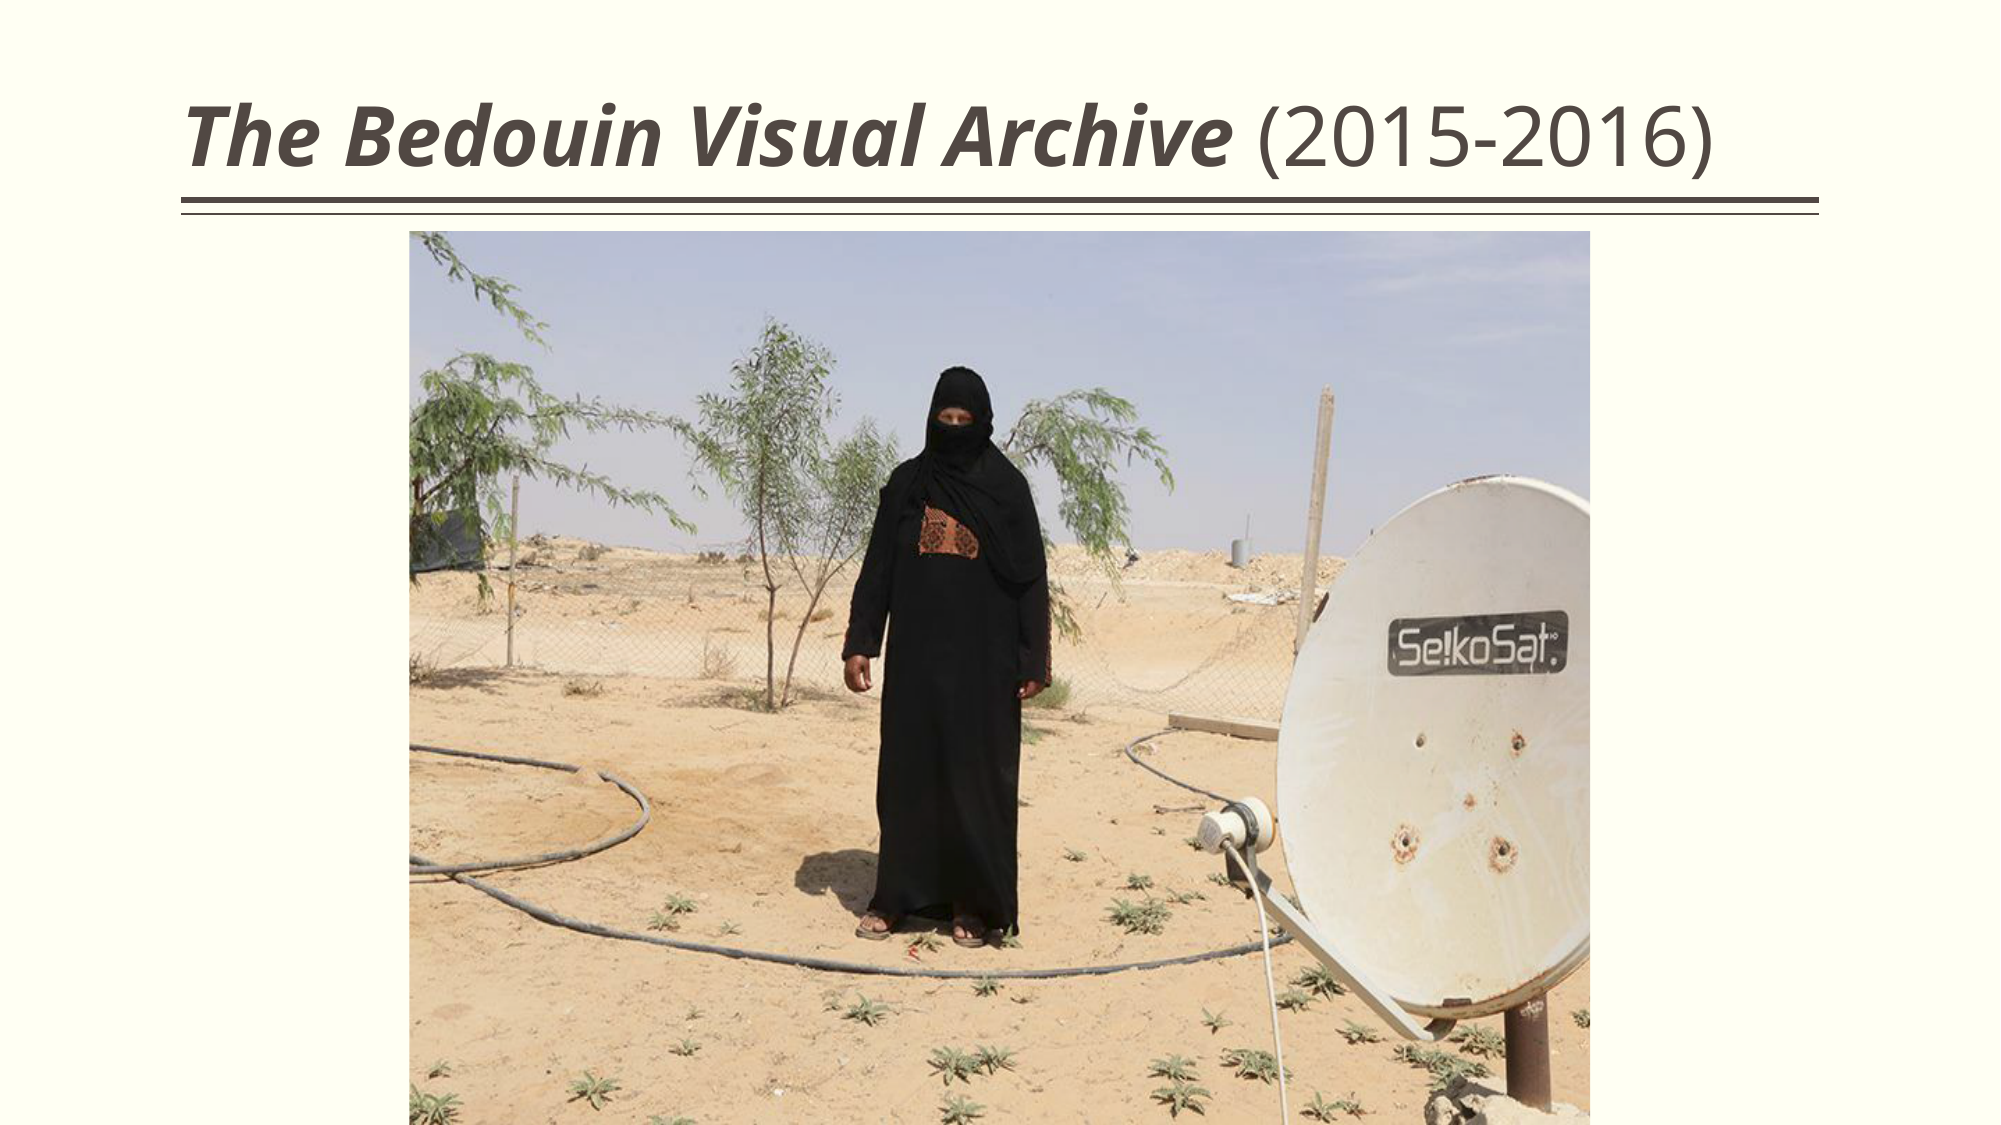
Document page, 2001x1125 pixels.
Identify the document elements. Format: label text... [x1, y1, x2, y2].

picture [409, 231, 1591, 1125]
title The Bedouin Visual Archive (2015-2016) [181, 12, 1819, 193]
